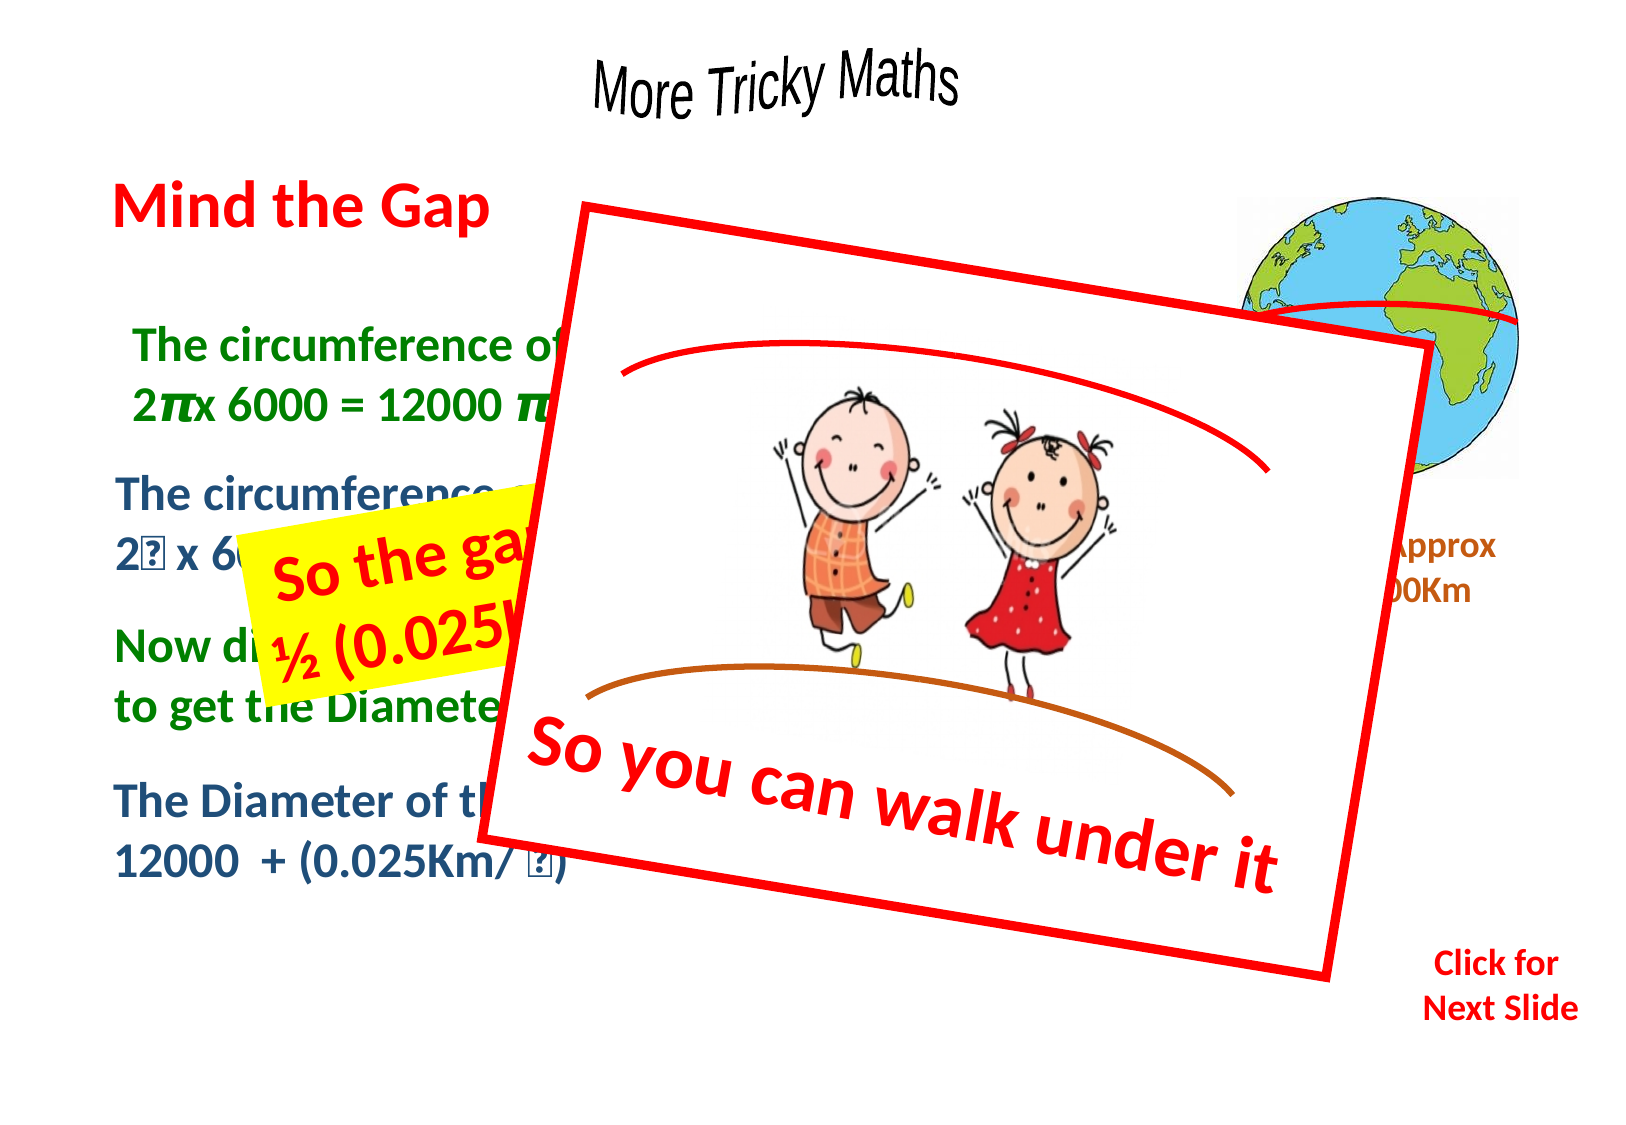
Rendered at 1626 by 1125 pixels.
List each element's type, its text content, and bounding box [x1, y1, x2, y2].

text_box Mind the Gap [96, 153, 507, 249]
text_box Now divide the length of the New Ring by 𝞹 to get the Diameter [99, 605, 505, 741]
text_box Diam. Approx 12,000Km [1390, 513, 1521, 618]
text_box The Diameter of the New Ring is 12000 + (0.025Km/ 𝞹) [98, 759, 506, 895]
text_box So the gap under the New Ring is ½ (0.025Km/ 𝞹) = ½ 25M/ 𝞹 = 3.9M [236, 488, 506, 708]
text_box The circumference of the Extended Ring is 2𝞹 x 6000 + 25M = 12000 𝞹 + 0.025Km [100, 453, 506, 588]
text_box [506, 271, 1384, 913]
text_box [1225, 197, 1531, 479]
text_box The circumference of the Earth is 2𝞹 x 6000 = 12000 𝞹 Km= Length of the Original Ring [117, 303, 506, 439]
text_box Click for Next Slide [1407, 930, 1595, 1036]
